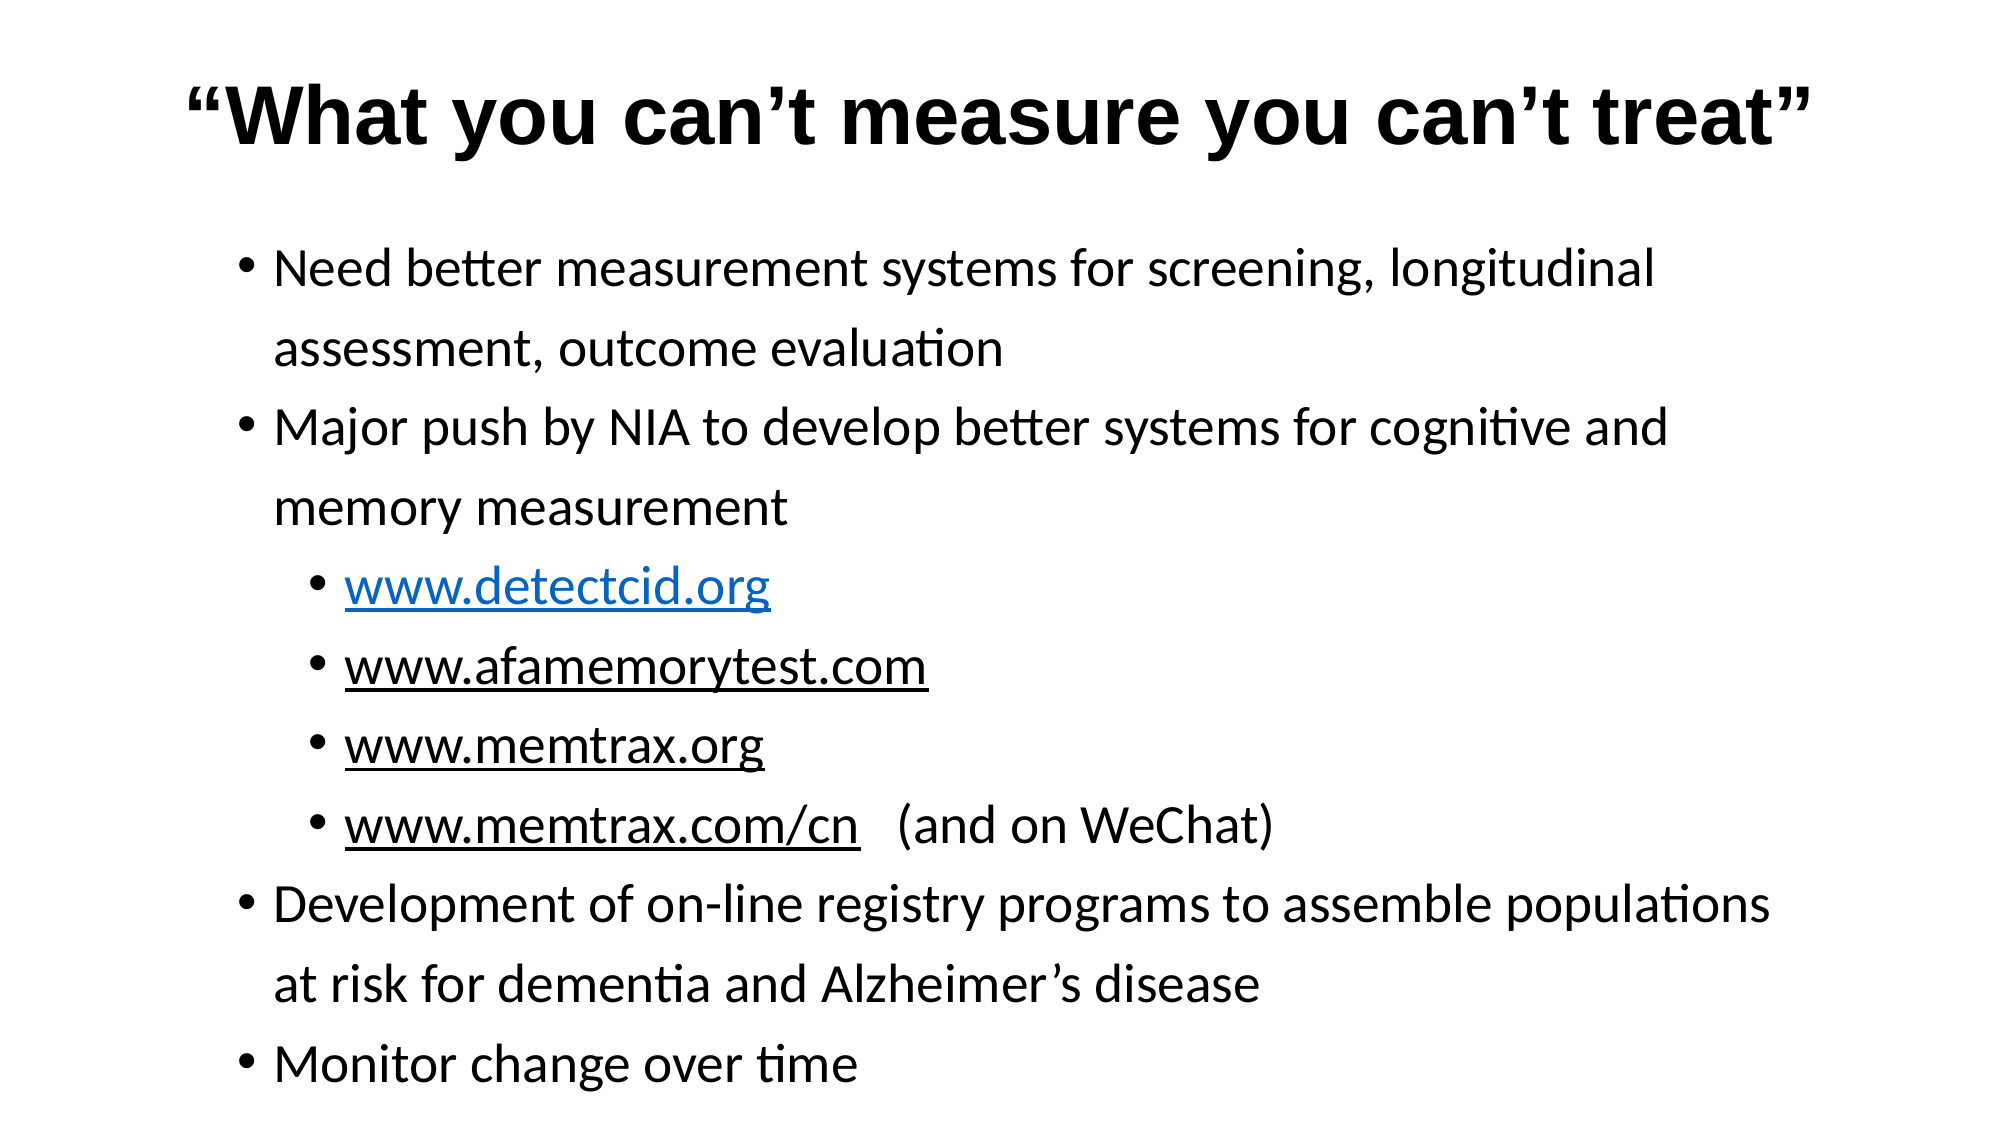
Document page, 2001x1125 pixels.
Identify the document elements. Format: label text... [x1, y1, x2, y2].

title “What you can’t measure you can’t treat” [152, 73, 1848, 170]
list Need better measurement systems for screening, longitudinal assessment, outcome evaluation Major push by NIA to develop better systems for cognitive and memory measurement www.detectcid.org www.afamemorytest.com www.memtrax.org www.memtrax.com/cn (and on WeChat) Development of on-line registry programs to assemble populations at risk for dementia and Alzheimer’s disease Monitor change over time [203, 210, 1807, 1104]
